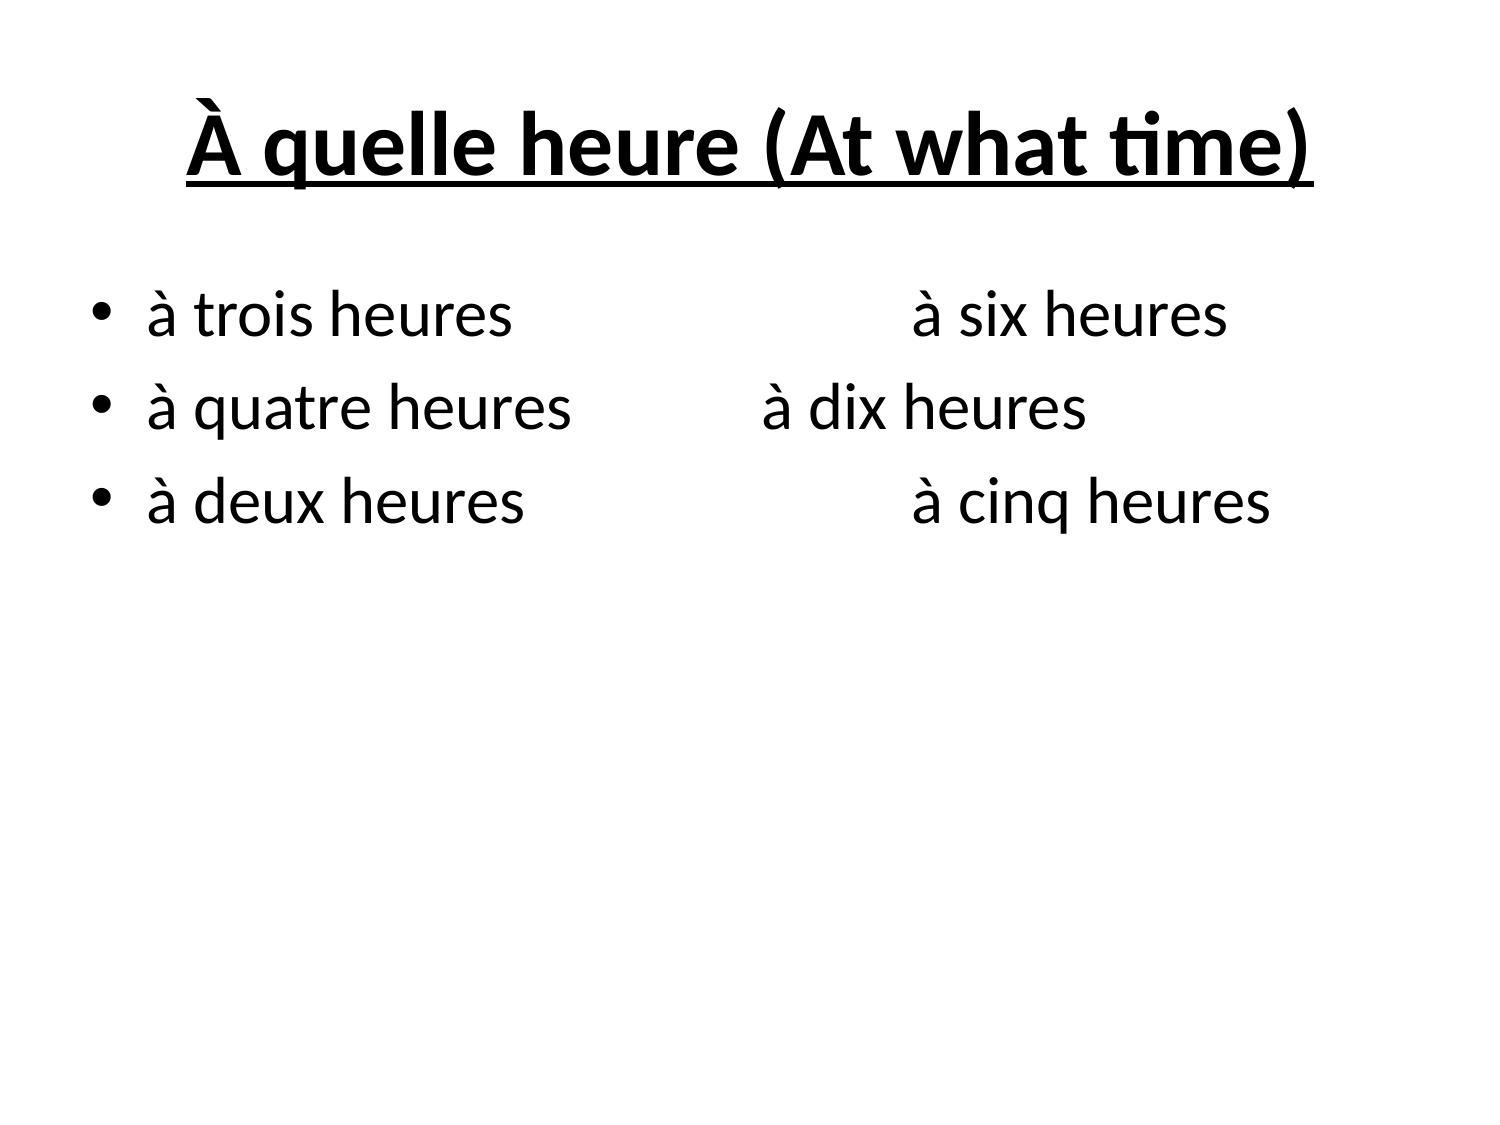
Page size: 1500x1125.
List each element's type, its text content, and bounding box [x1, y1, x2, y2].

list à trois heures à six heures à quatre heures à dix heures à deux heures à cinq heures [75, 262, 1425, 1005]
title À quelle heure (At what time) [75, 45, 1425, 233]
